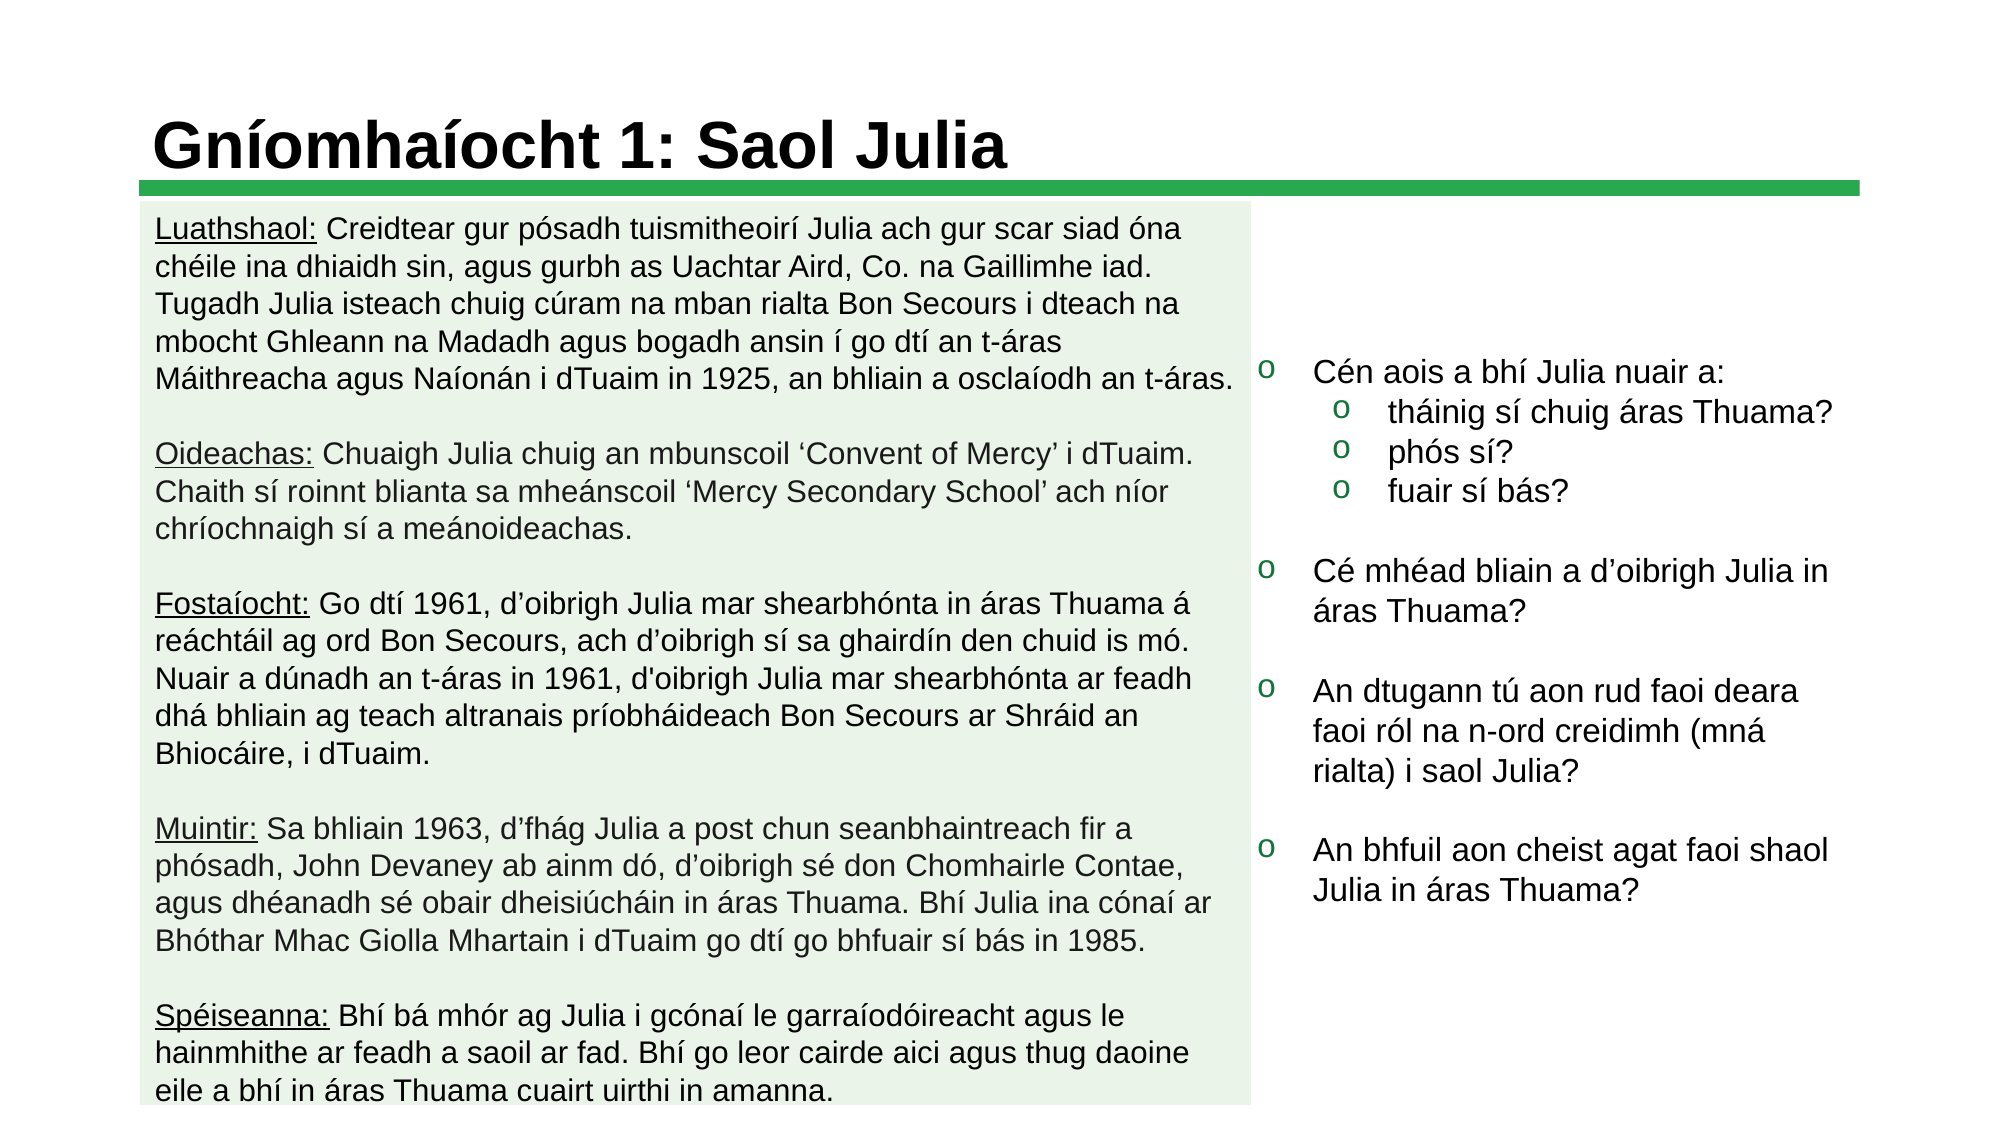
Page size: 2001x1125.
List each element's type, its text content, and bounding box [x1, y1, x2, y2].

text_box Cén aois a bhí Julia nuair a: tháinig sí chuig áras Thuama? phós sí? fuair sí bás? Cé mhéad bliain a d’oibrigh Julia in áras Thuama? An dtugann tú aon rud faoi deara faoi ról na n‑ord creidimh (mná rialta) i saol Julia? An bhfuil aon cheist agat faoi shaol Julia in áras Thuama? [1241, 342, 1850, 964]
text_box Luathshaol: Creidtear gur pósadh tuismitheoirí Julia ach gur scar siad óna chéile ina dhiaidh sin, agus gurbh as Uachtar Aird, Co. na Gaillimhe iad. Tugadh Julia isteach chuig cúram na mban rialta Bon Secours i dteach na mbocht Ghleann na Madadh agus bogadh ansin í go dtí an t‑áras Máithreacha agus Naíonán i dTuaim in 1925, an bhliain a osclaíodh an t‑áras. Oideachas: Chuaigh Julia chuig an mbunscoil ‘Convent of Mercy’ i dTuaim. Chaith sí roinnt blianta sa mheánscoil ‘Mercy Secondary School’ ach níor chríochnaigh sí a meánoideachas. Fostaíocht: Go dtí 1961, d’oibrigh Julia mar shearbhónta in áras Thuama á reáchtáil ag ord Bon Secours, ach d’oibrigh sí sa ghairdín den chuid is mó. Nuair a dúnadh an t‑áras in 1961, d'oibrigh Julia mar shearbhónta ar feadh dhá bhliain ag teach altranais príobháideach Bon Secours ar Shráid an Bhiocáire, i dTuaim. Muintir: Sa bhliain 1963, d’fhág Julia a post chun seanbhaintreach fir a phósadh, John Devaney ab ainm dó, d’oibrigh sé don Chomhairle Contae, agus dhéanadh sé obair dheisiúcháin in áras Thuama. Bhí Julia ina cónaí ar Bhóthar Mhac Giolla Mhartain i dTuaim go dtí go bhfuair sí bás in 1985. Spéiseanna: Bhí bá mhór ag Julia i gcónaí le garraíodóireacht agus le hainmhithe ar feadh a saoil ar fad. Bhí go leor cairde aici agus thug daoine eile a bhí in áras Thuama cuairt uirthi in amanna. [139, 256, 1251, 1106]
picture [139, 180, 1867, 196]
text_box Gníomhaíocht 1: Saol Julia [137, 38, 1863, 256]
